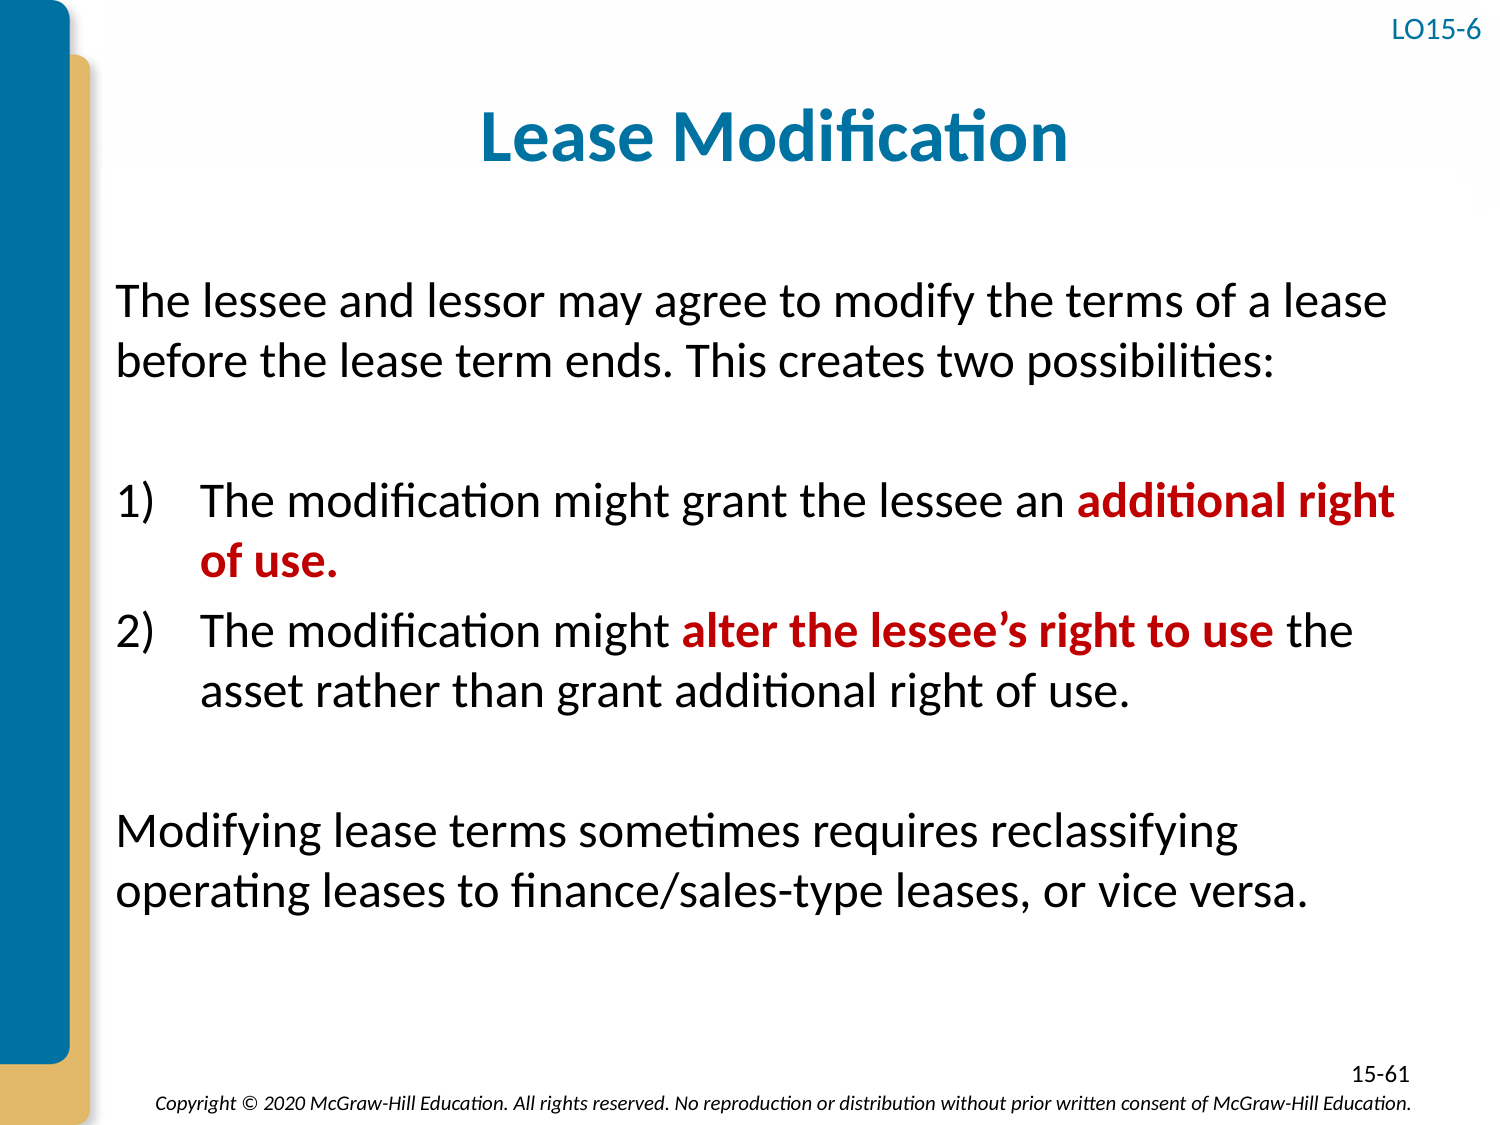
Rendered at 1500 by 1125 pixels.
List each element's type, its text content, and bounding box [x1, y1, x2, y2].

text_box 15-61 [1074, 1042, 1425, 1103]
list The lessee and lessor may agree to modify the terms of a lease before the lease term ends. This creates two possibilities: The modification might grant the lessee an additional right of use. The modification might alter the lessee’s right to use the asset rather than grant additional right of use. Modifying lease terms sometimes requires reclassifying operating leases to finance/sales-type leases, or vice versa. [100, 260, 1451, 1003]
text_box LO15-6 [1376, 0, 1499, 60]
title Lease Modification [100, 37, 1451, 225]
picture [0, 0, 1500, 1125]
